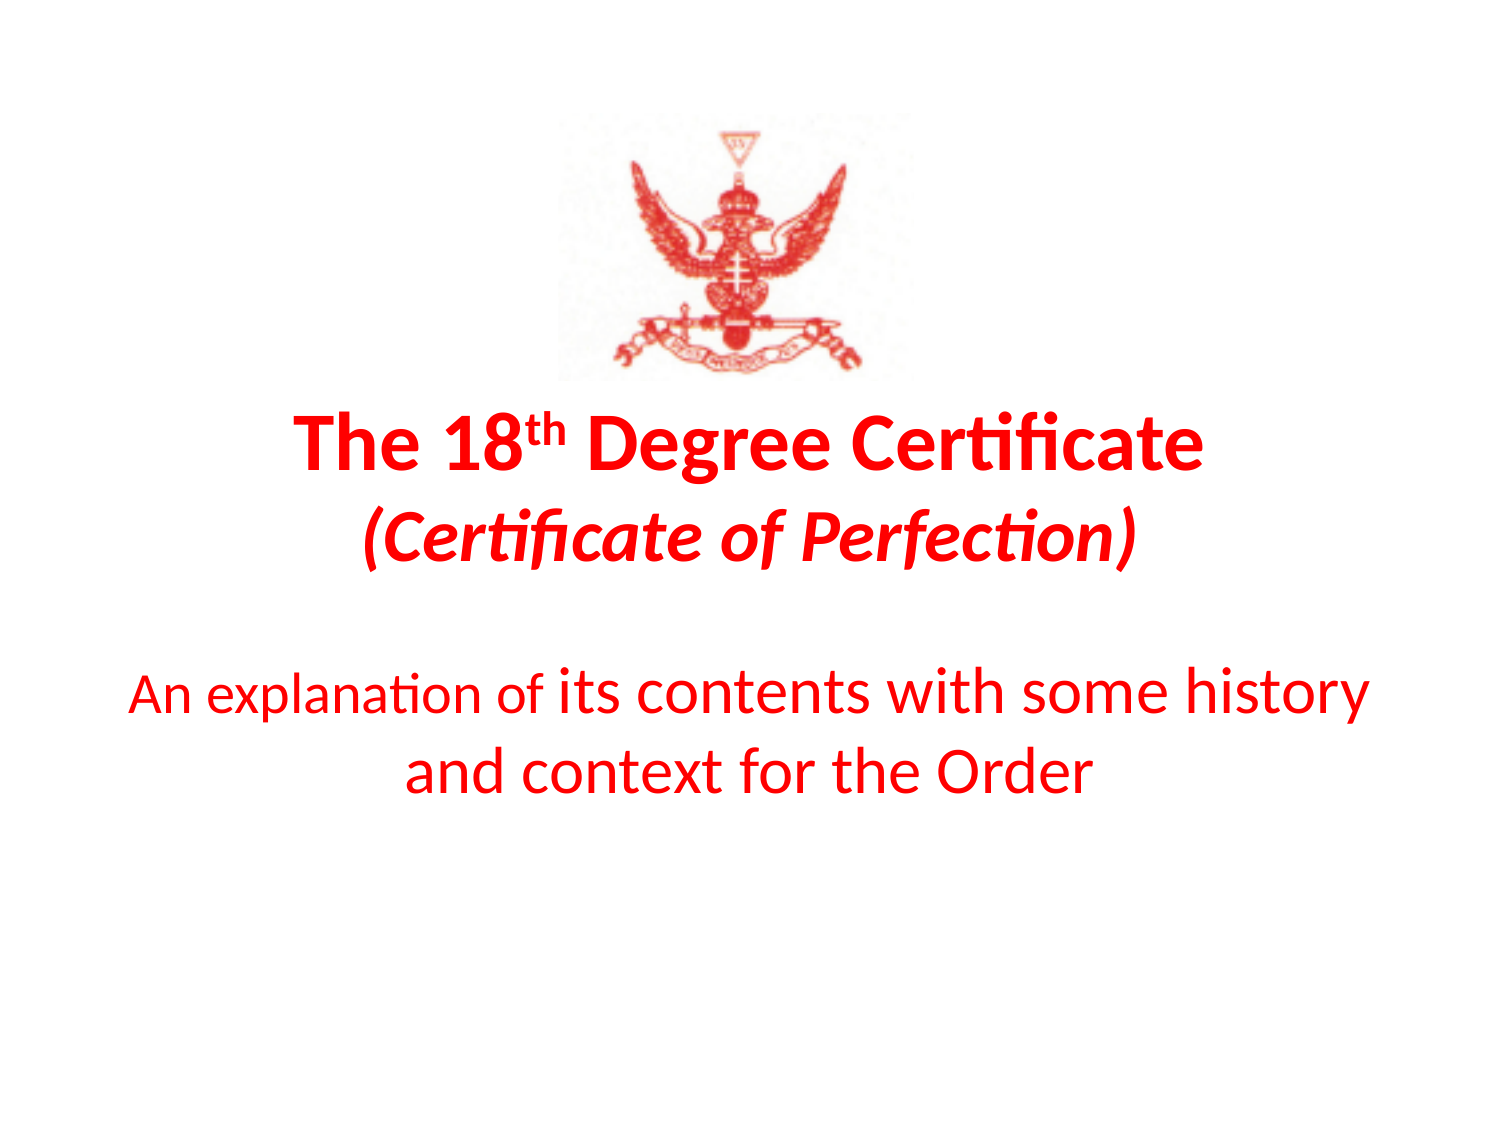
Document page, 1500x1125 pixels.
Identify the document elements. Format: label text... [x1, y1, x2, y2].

picture [558, 113, 914, 382]
title The 18th Degree Certificate (Certificate of Perfection) An explanation of its contents with some history and context for the Order [112, 364, 1388, 830]
